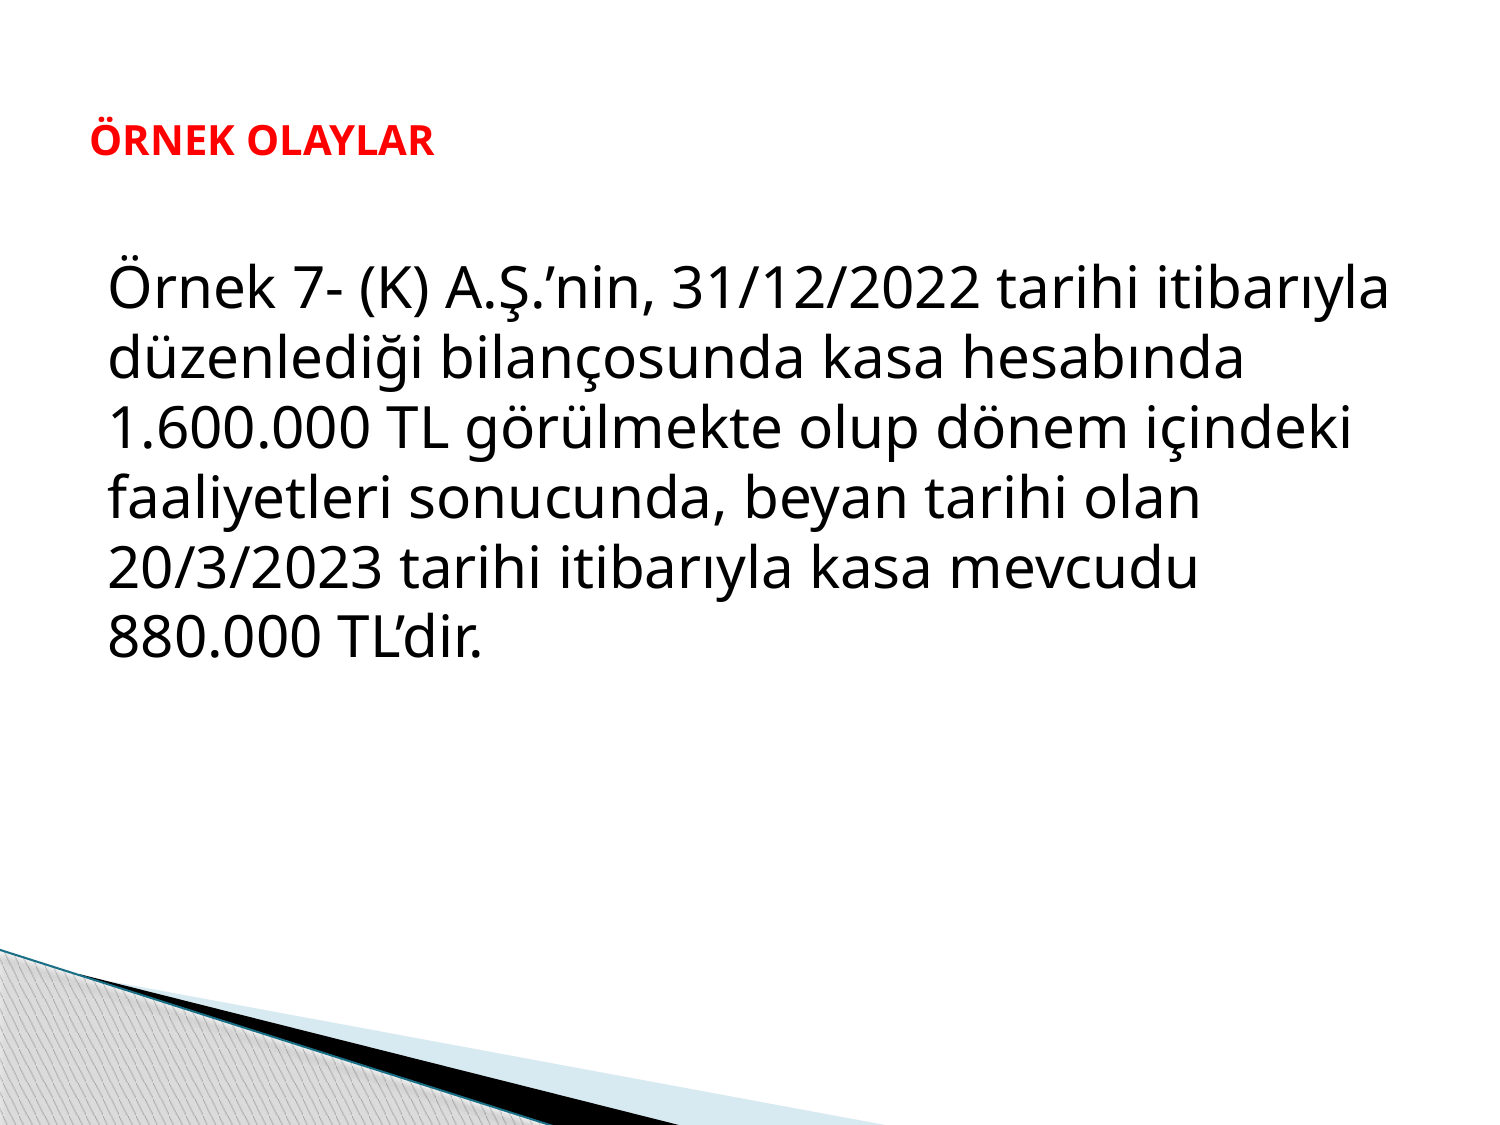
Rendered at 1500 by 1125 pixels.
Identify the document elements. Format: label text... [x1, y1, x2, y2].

title ÖRNEK OLAYLAR [75, 45, 1425, 233]
list Örnek 7- (K) A.Ş.’nin, 31/12/2022 tarihi itibarıyla düzenlediği bilançosunda kasa hesabında 1.600.000 TL görülmekte olup dönem içindeki faaliyetleri sonucunda, beyan tarihi olan 20/3/2023 tarihi itibarıyla kasa mevcudu 880.000 TL’dir. [75, 243, 1425, 986]
